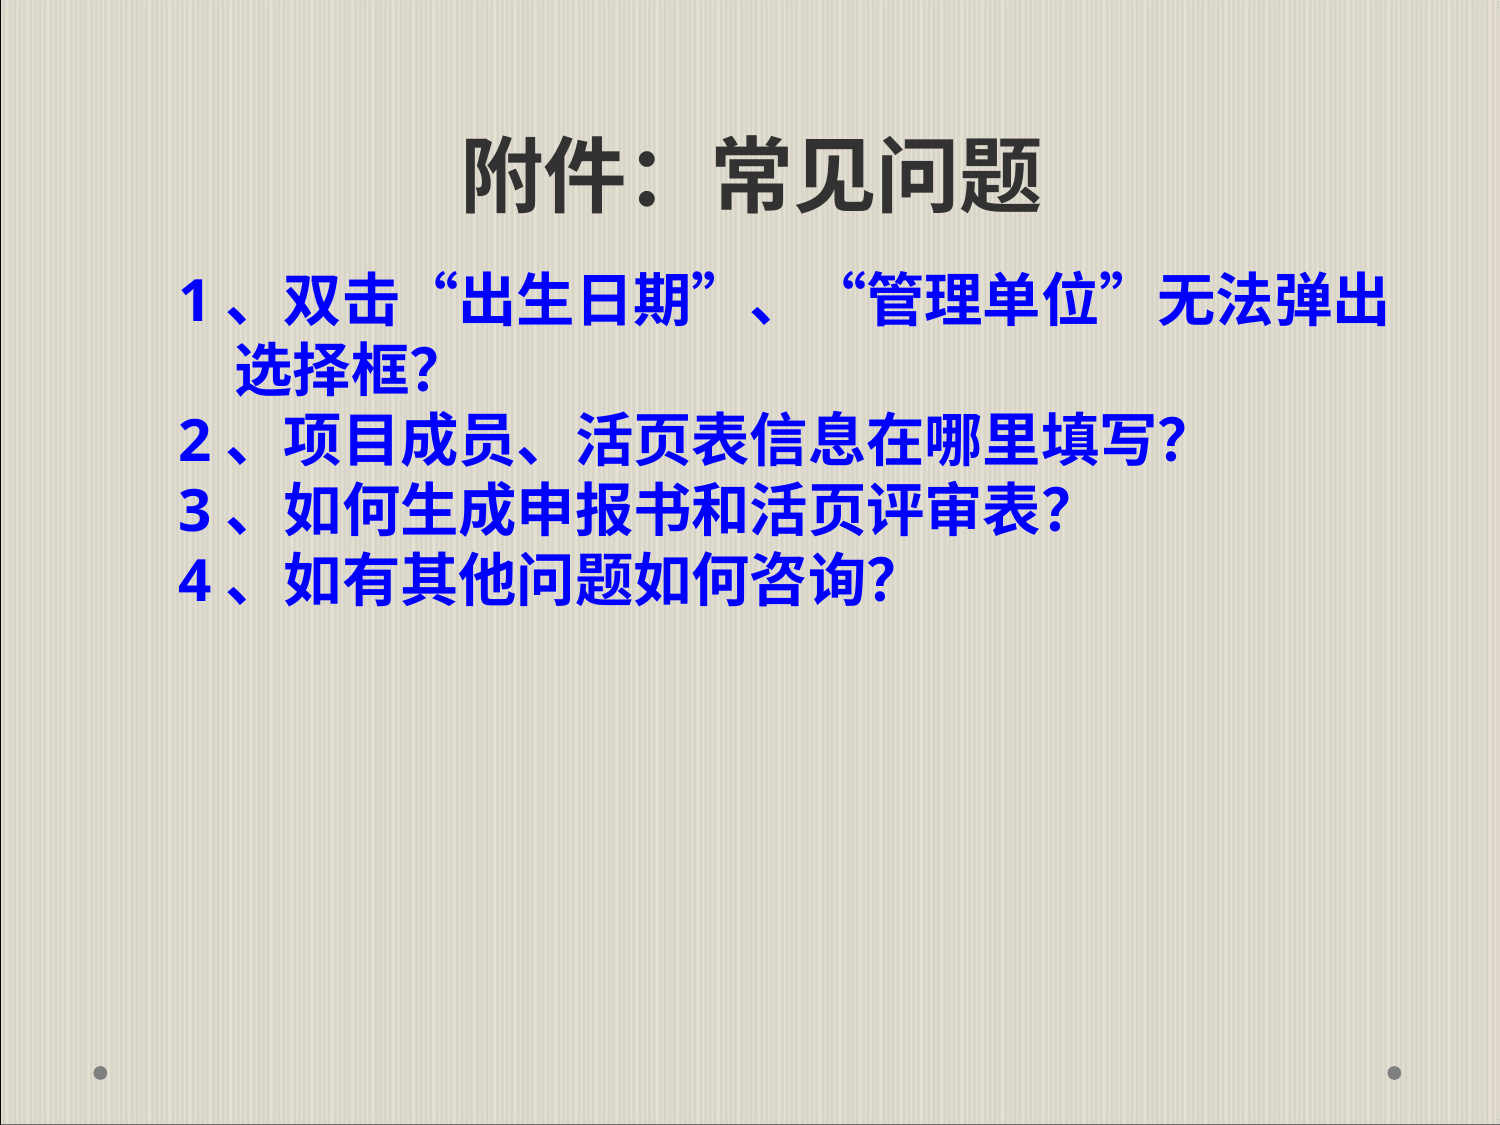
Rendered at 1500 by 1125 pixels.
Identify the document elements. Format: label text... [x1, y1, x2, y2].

picture [0, 0, 1500, 1125]
title 附件：常见问题 [76, 42, 1427, 216]
text_box 1、双击“出生日期”、“管理单位”无法弹出选择框？ 2、项目成员、活页表信息在哪里填写？ 3、如何生成申报书和活页评审表？ 4、如有其他问题如何咨询？ [88, 255, 1439, 1024]
